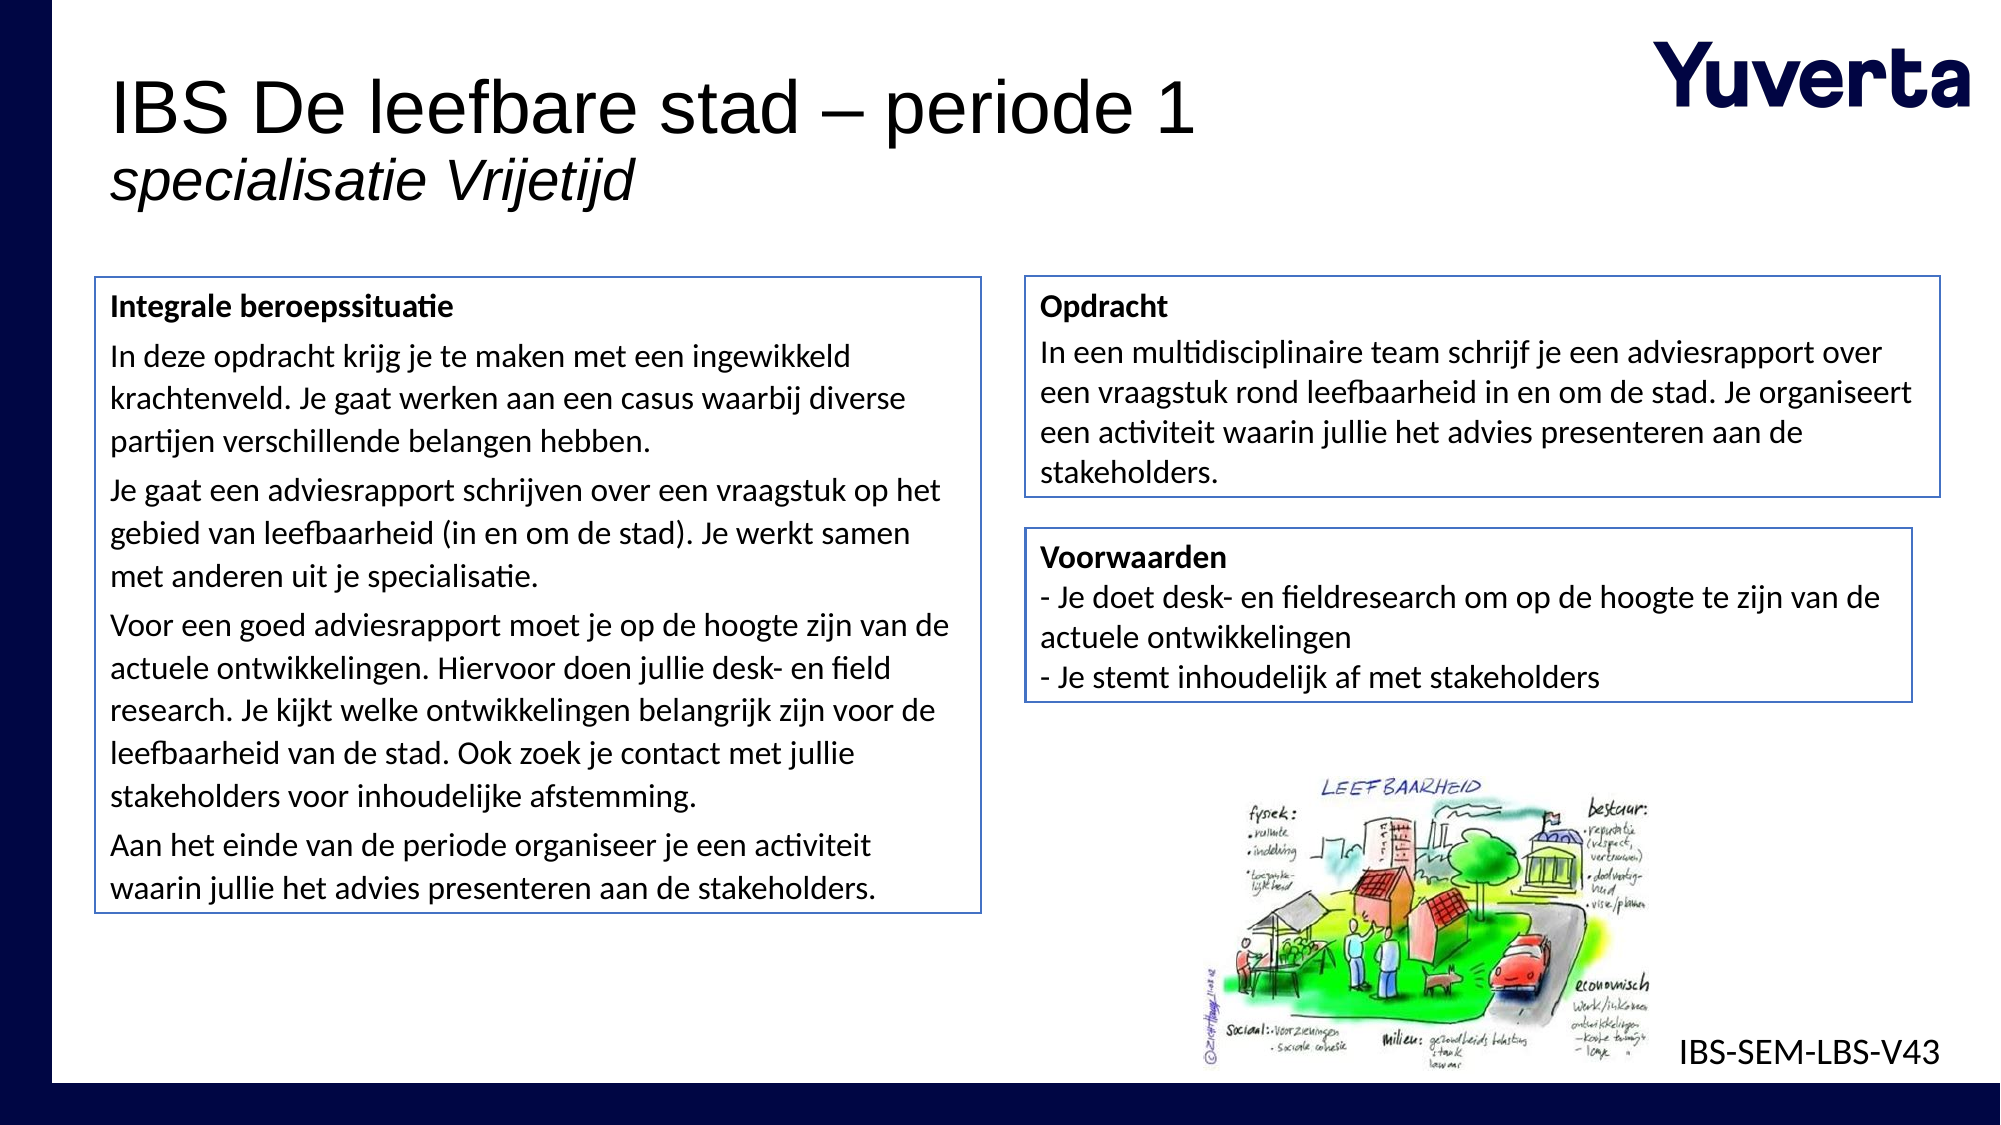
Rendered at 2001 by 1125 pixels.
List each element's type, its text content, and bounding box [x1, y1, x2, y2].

picture [1203, 776, 1650, 1074]
text_box [50, 1083, 2000, 1125]
text_box Voorwaarden - Je doet desk- en fieldresearch om op de hoogte te zijn van de actuele ontwikkelingen - Je stemt inhoudelijk af met stakeholders [1024, 527, 1913, 703]
picture [1632, 20, 2000, 138]
text_box Opdracht In een multidisciplinaire team schrijf je een adviesrapport over een vraagstuk rond leefbaarheid in en om de stad. Je organiseert een activiteit waarin jullie het advies presenteren aan de stakeholders. [1024, 275, 1941, 498]
title IBS De leefbare stad – periode 1 specialisatie Vrijetijd [95, 88, 1821, 194]
text_box [0, 0, 52, 1125]
text_box Integrale beroepssituatie In deze opdracht krijg je te maken met een ingewikkeld krachtenveld. Je gaat werken aan een casus waarbij diverse partijen verschillende belangen hebben. Je gaat een adviesrapport schrijven over een vraagstuk op het gebied van leefbaarheid (in en om de stad). Je werkt samen met anderen uit je specialisatie. Voor een goed adviesrapport moet je op de hoogte zijn van de actuele ontwikkelingen. Hiervoor doen jullie desk- en field research. Je kijkt welke ontwikkelingen belangrijk zijn voor de leefbaarheid van de stad. Ook zoek je contact met jullie stakeholders voor inhoudelijke afstemming. Aan het einde van de periode organiseer je een activiteit waarin jullie het advies presenteren aan de stakeholders. [94, 276, 982, 914]
text_box IBS-SEM-LBS-V43 [1664, 1019, 1956, 1080]
